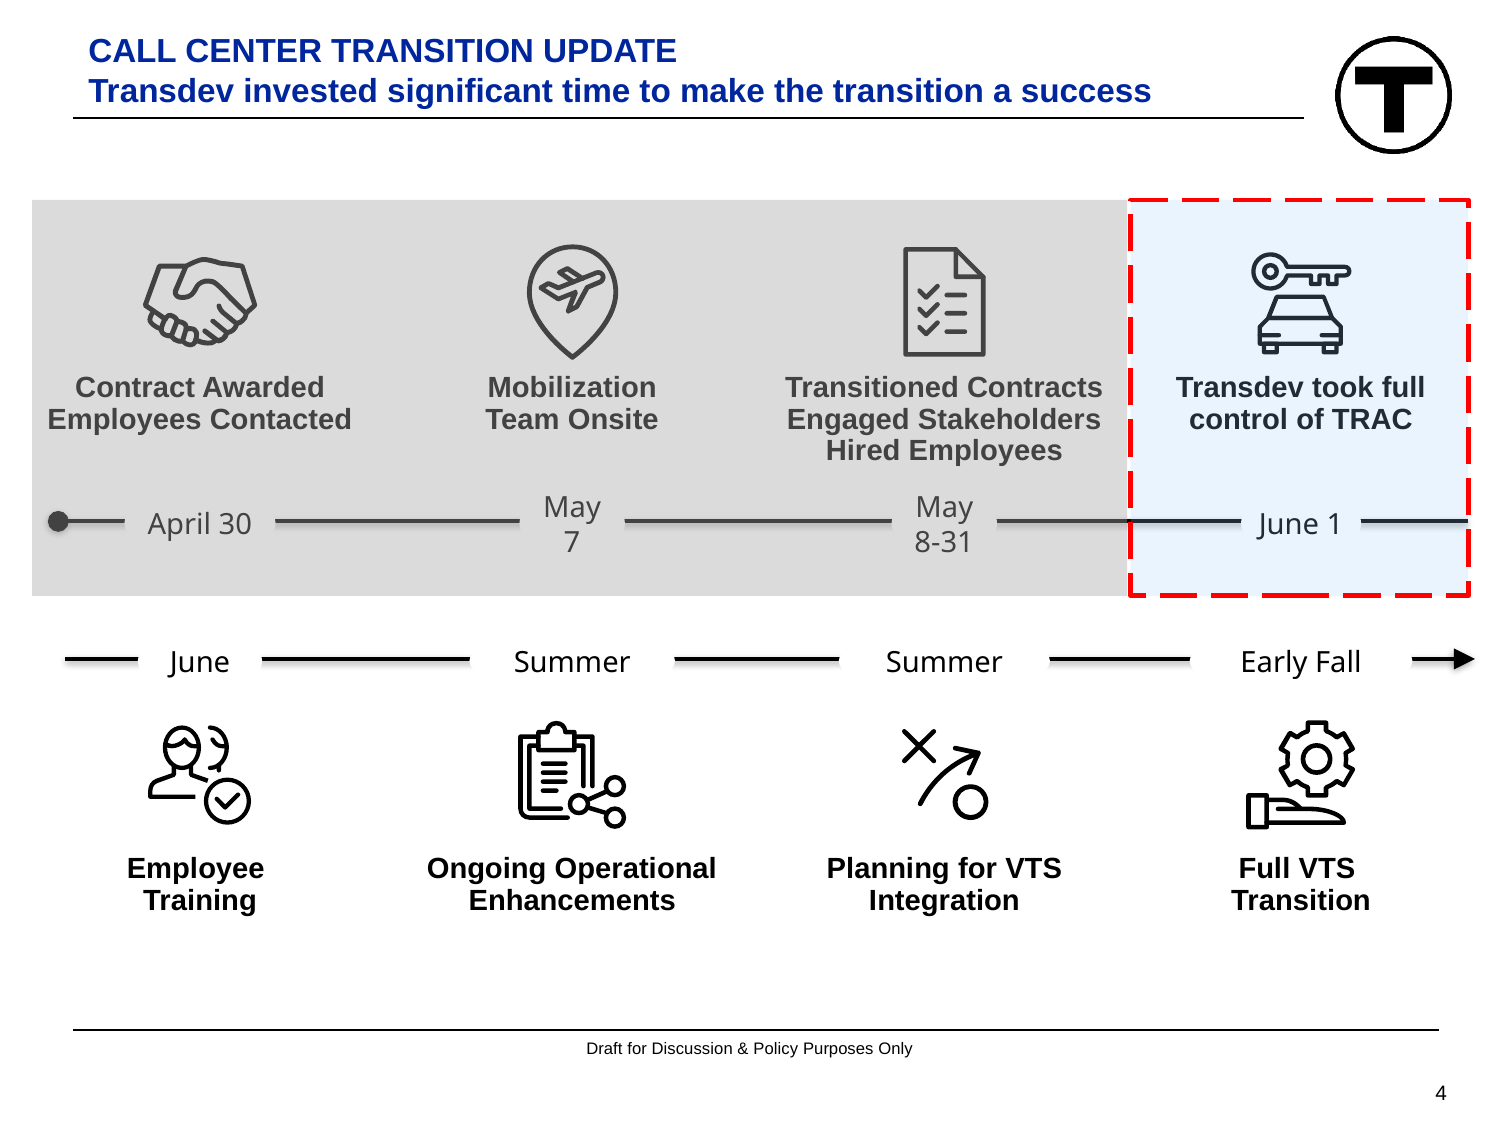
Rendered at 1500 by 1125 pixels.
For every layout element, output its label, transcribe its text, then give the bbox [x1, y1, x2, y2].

picture [1335, 36, 1452, 154]
text_box CALL CENTER TRANSITION UPDATE Transdev invested significant time to make the transition a success [73, 40, 1346, 117]
text_box [1129, 198, 1470, 240]
text_box [30, 198, 1129, 240]
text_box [24, 241, 1476, 943]
